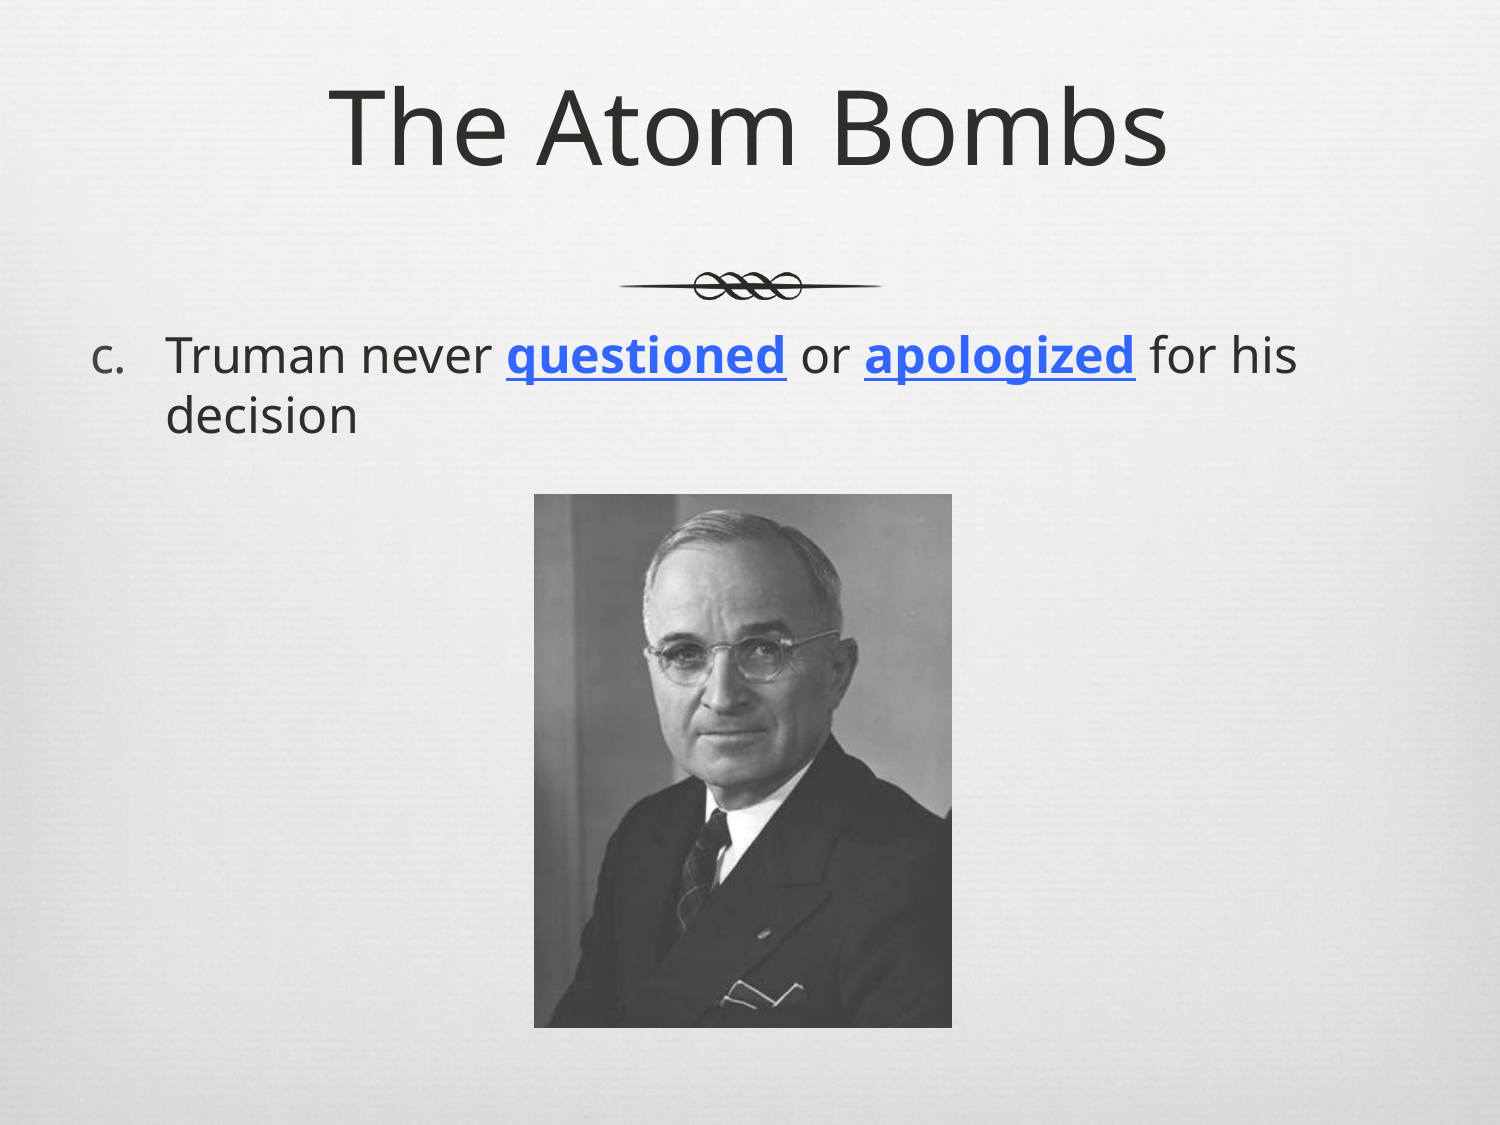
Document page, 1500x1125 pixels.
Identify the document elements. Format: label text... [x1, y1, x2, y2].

list Truman never questioned or apologized for his decision [0, 316, 1500, 1078]
picture [615, 272, 885, 300]
picture [533, 494, 953, 1029]
title The Atom Bombs [112, 11, 1388, 236]
